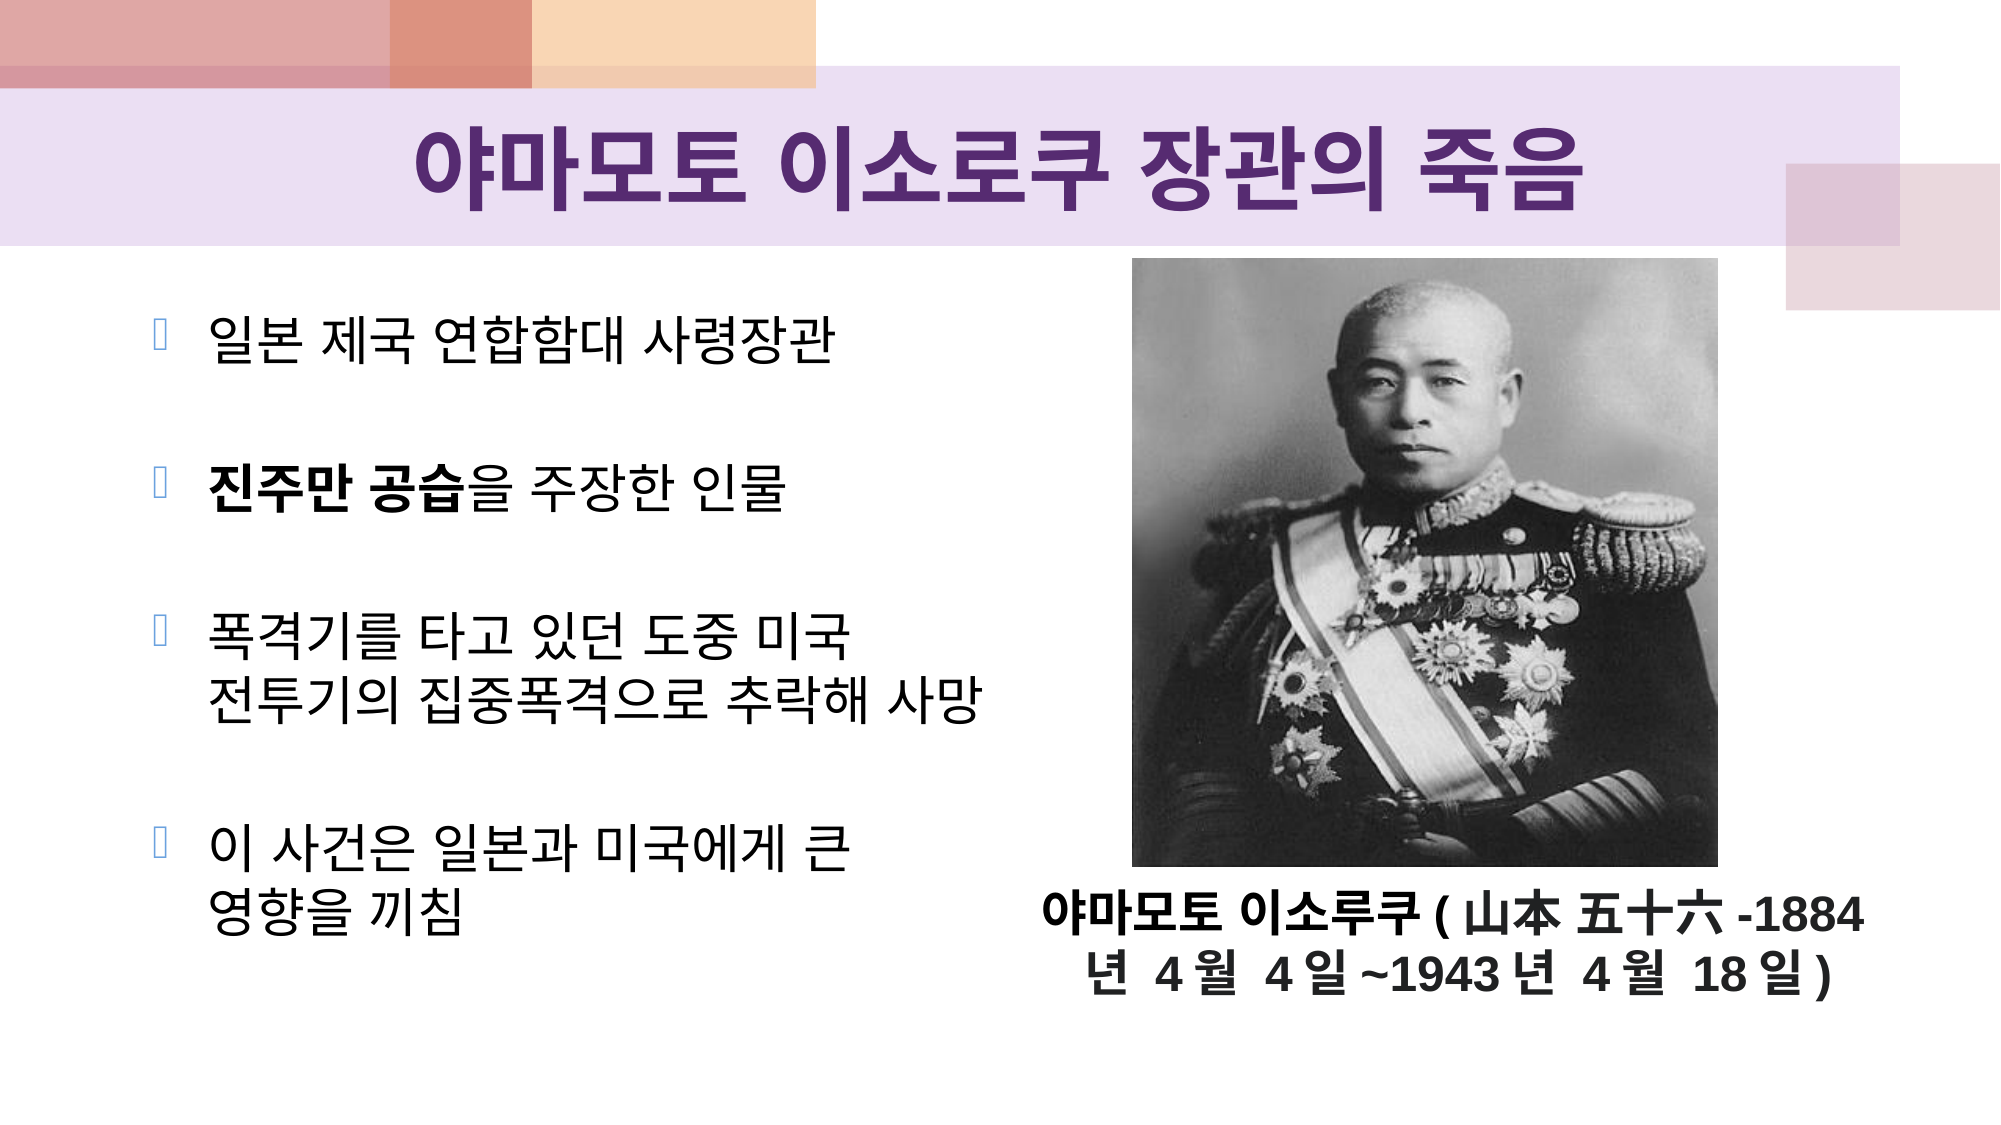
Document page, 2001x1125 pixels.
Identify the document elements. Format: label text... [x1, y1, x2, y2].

list 일본 제국 연합함대 사령장관 진주만 공습을 주장한 인물 폭격기를 타고 있던 도중 미국 전투기의 집중폭격으로 추락해 사망 이 사건은 일본과 미국에게 큰 영향을 끼침 [137, 299, 1000, 1014]
title 야마모토 이소로쿠 장관의 죽음 [99, 88, 1900, 246]
picture [1132, 257, 1718, 867]
list 야마모토 이소루쿠(山本 五十六-1884년 4월 4일~1943년 4월 18일) [1016, 275, 1900, 1018]
